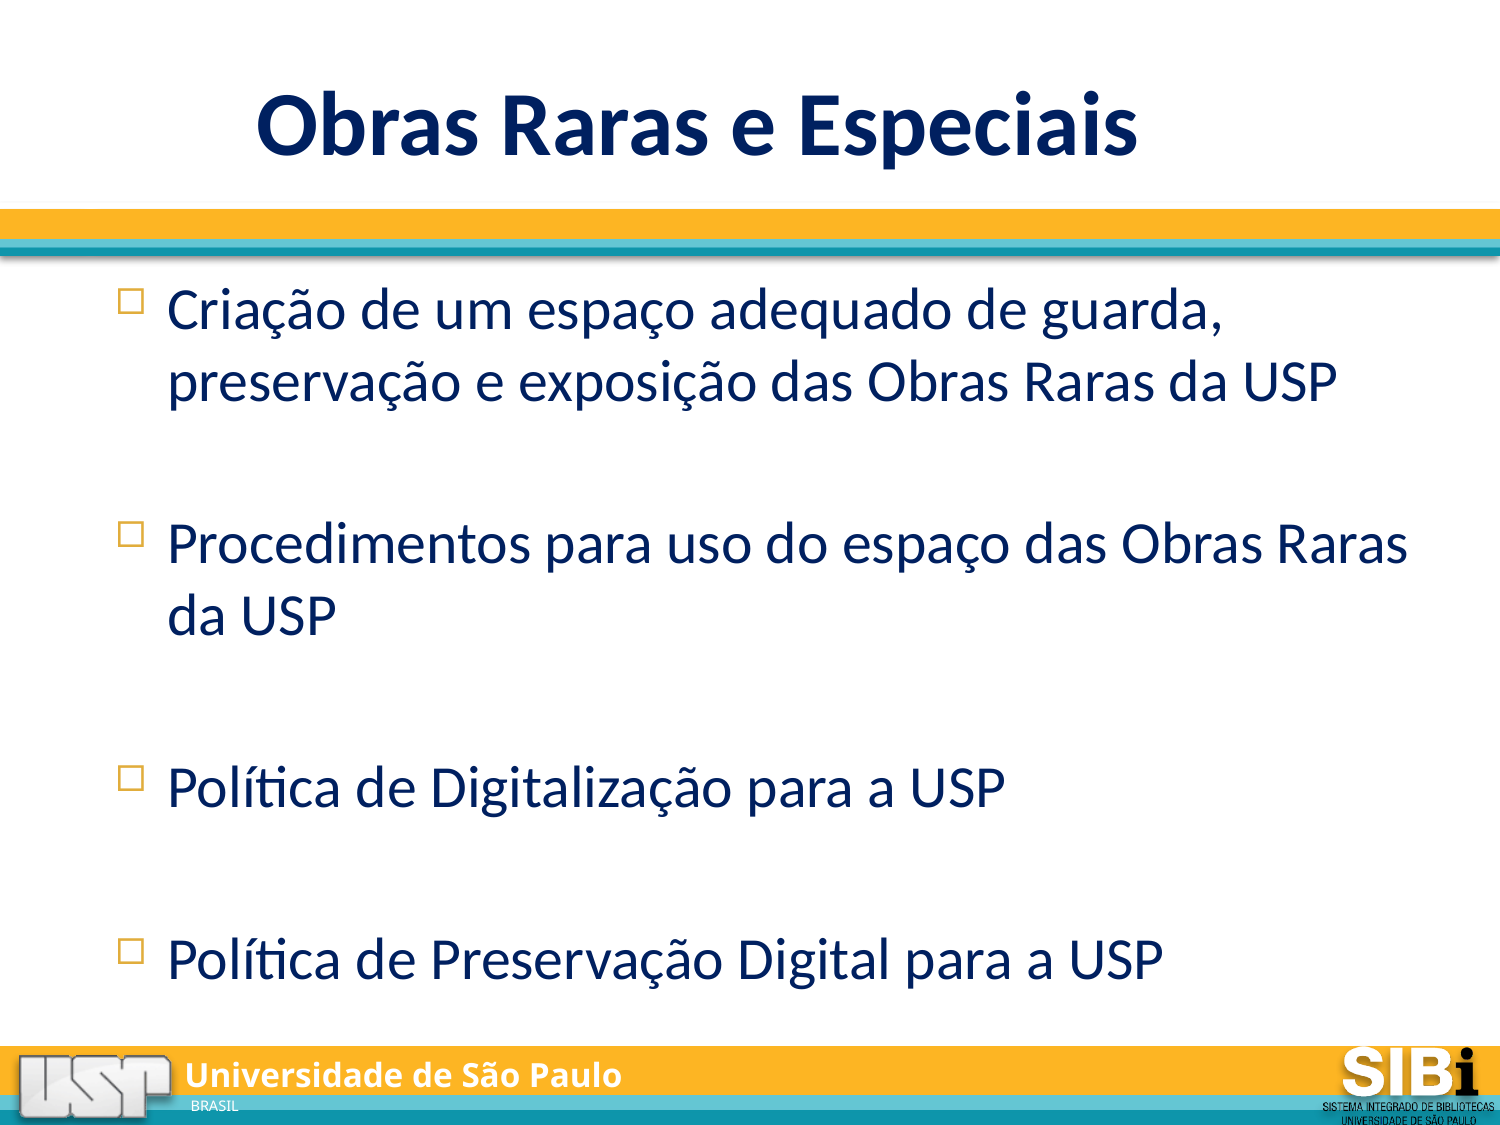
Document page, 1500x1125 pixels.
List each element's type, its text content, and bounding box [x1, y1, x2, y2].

picture [0, 1046, 1323, 1125]
picture [0, 209, 1500, 256]
list Criação de um espaço adequado de guarda, preservação e exposição das Obras Raras da USP Procedimentos para uso do espaço das Obras Raras da USP Política de Digitalização para a USP Política de Preservação Digital para a USP [100, 262, 1438, 1000]
picture [1494, 1046, 1500, 1125]
title Obras Raras e Especiais [242, 37, 1436, 200]
